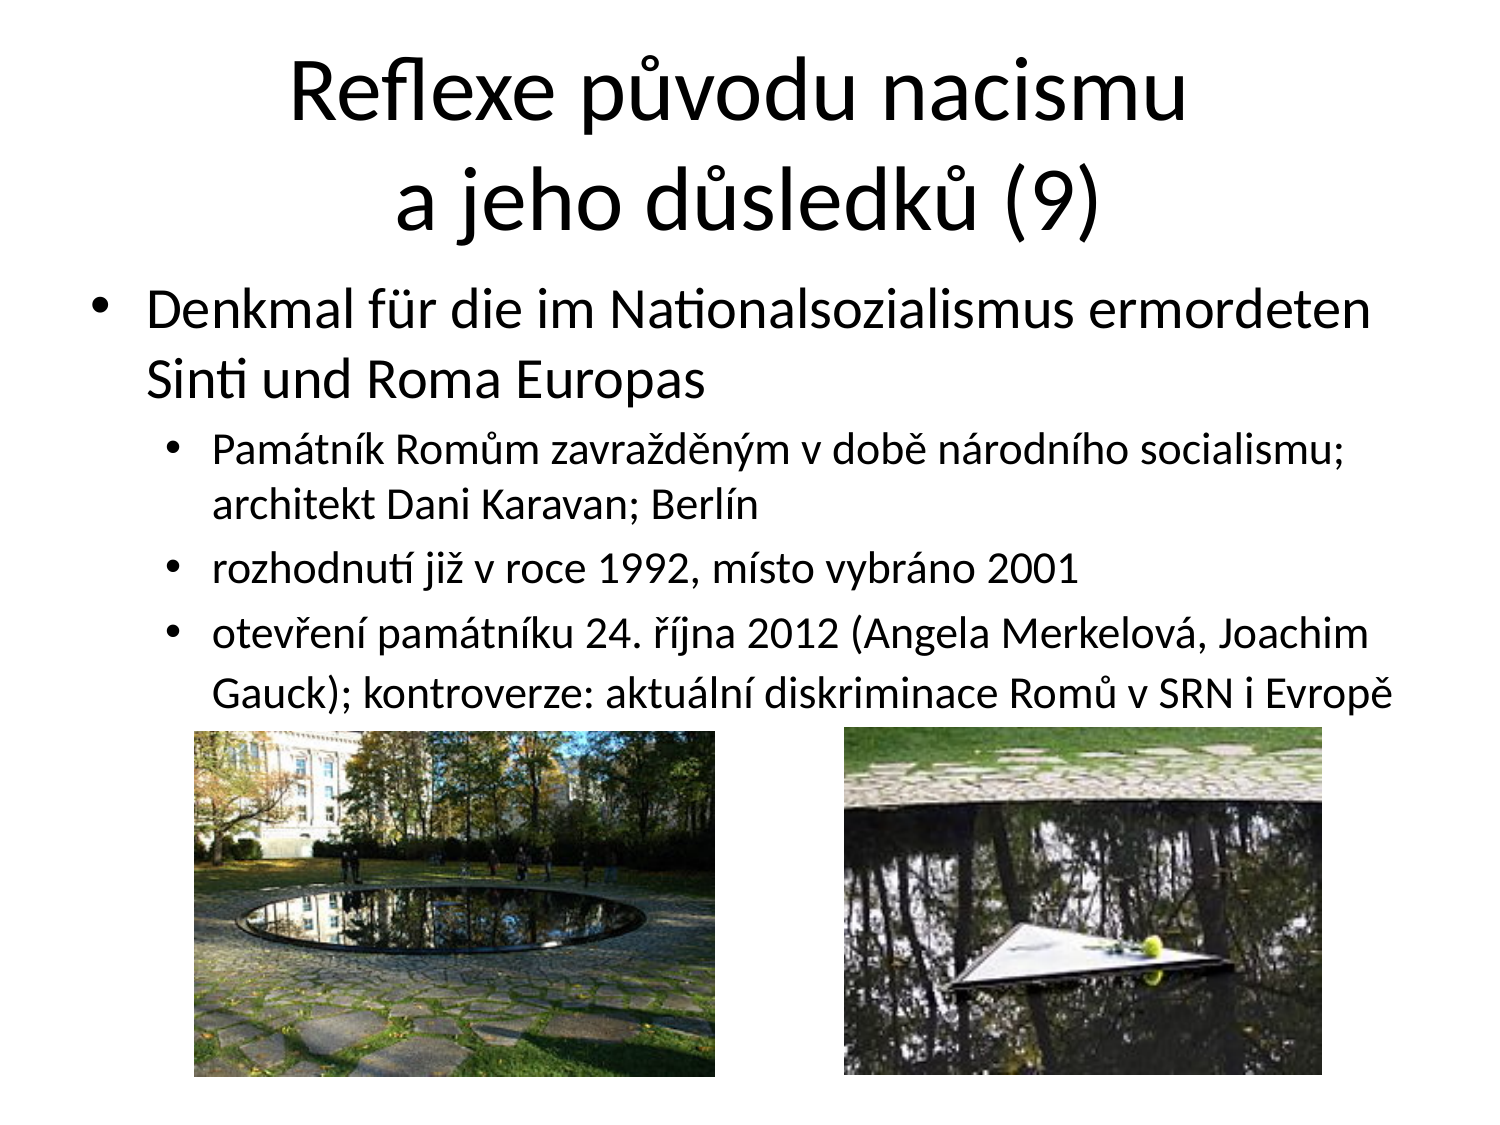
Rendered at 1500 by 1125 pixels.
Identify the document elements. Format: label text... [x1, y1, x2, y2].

title Reflexe původu nacismu a jeho důsledků (9) [74, 44, 1426, 233]
list Denkmal für die im Nationalsozialismus ermordeten Sinti und Roma Europas Památník Romům zavražděným v době národního socialismu; architekt Dani Karavan; Berlín rozhodnutí již v roce 1992, místo vybráno 2001 otevření památníku 24. října 2012 (Angela Merkelová, Joachim Gauck); kontroverze: aktuální diskriminace Romů v SRN i Evropě [74, 262, 1426, 1006]
picture [194, 731, 715, 1078]
picture [844, 727, 1322, 1075]
